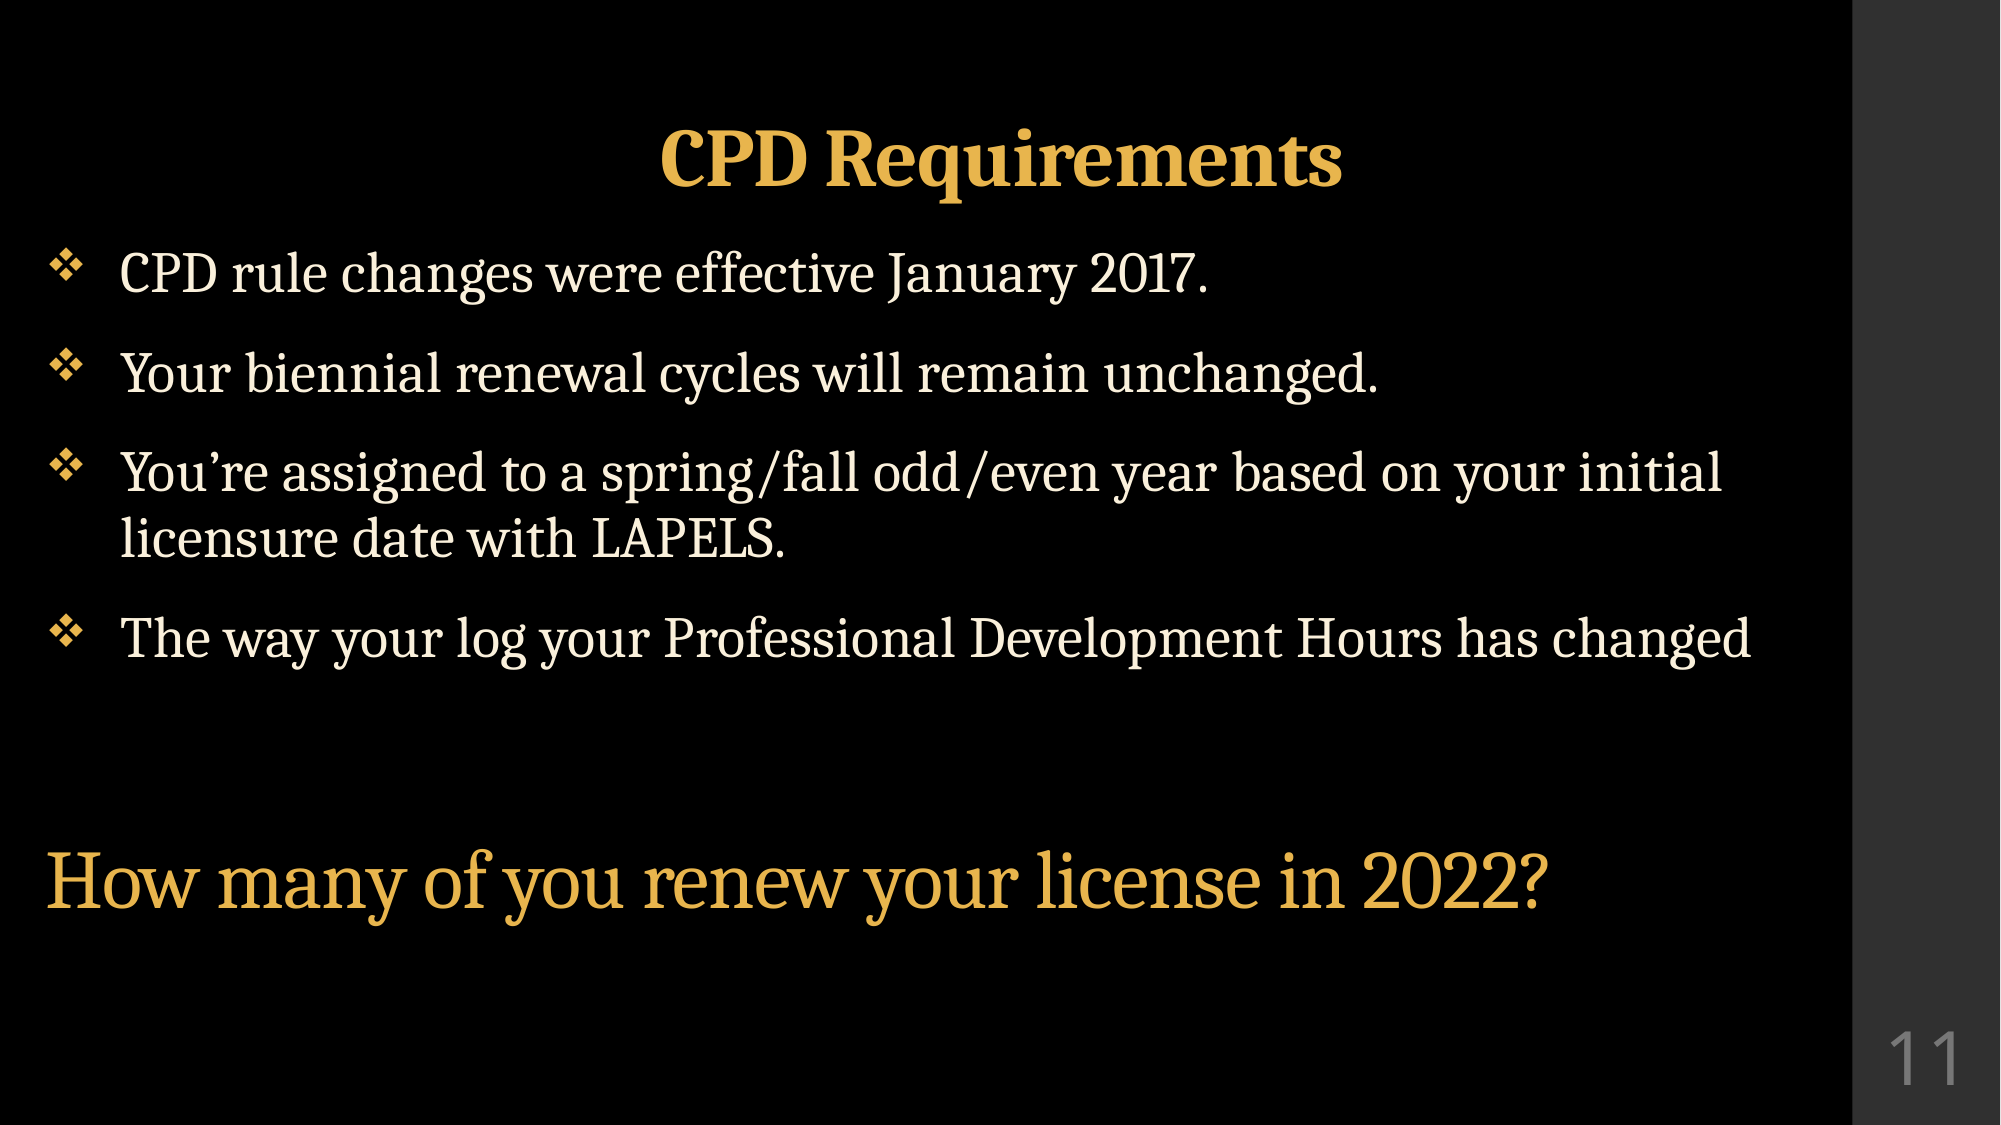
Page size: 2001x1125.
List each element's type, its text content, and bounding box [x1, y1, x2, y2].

title CPD Requirements [367, 87, 1661, 213]
slide_number 11 [1852, 1012, 2000, 1110]
list CPD rule changes were effective January 2017. Your biennial renewal cycles will remain unchanged. You’re assigned to a spring/fall odd/even year based on your initial licensure date with LAPELS. The way your log your Professional Development Hours has changed How many of you renew your license in 2022? [25, 231, 1835, 1089]
